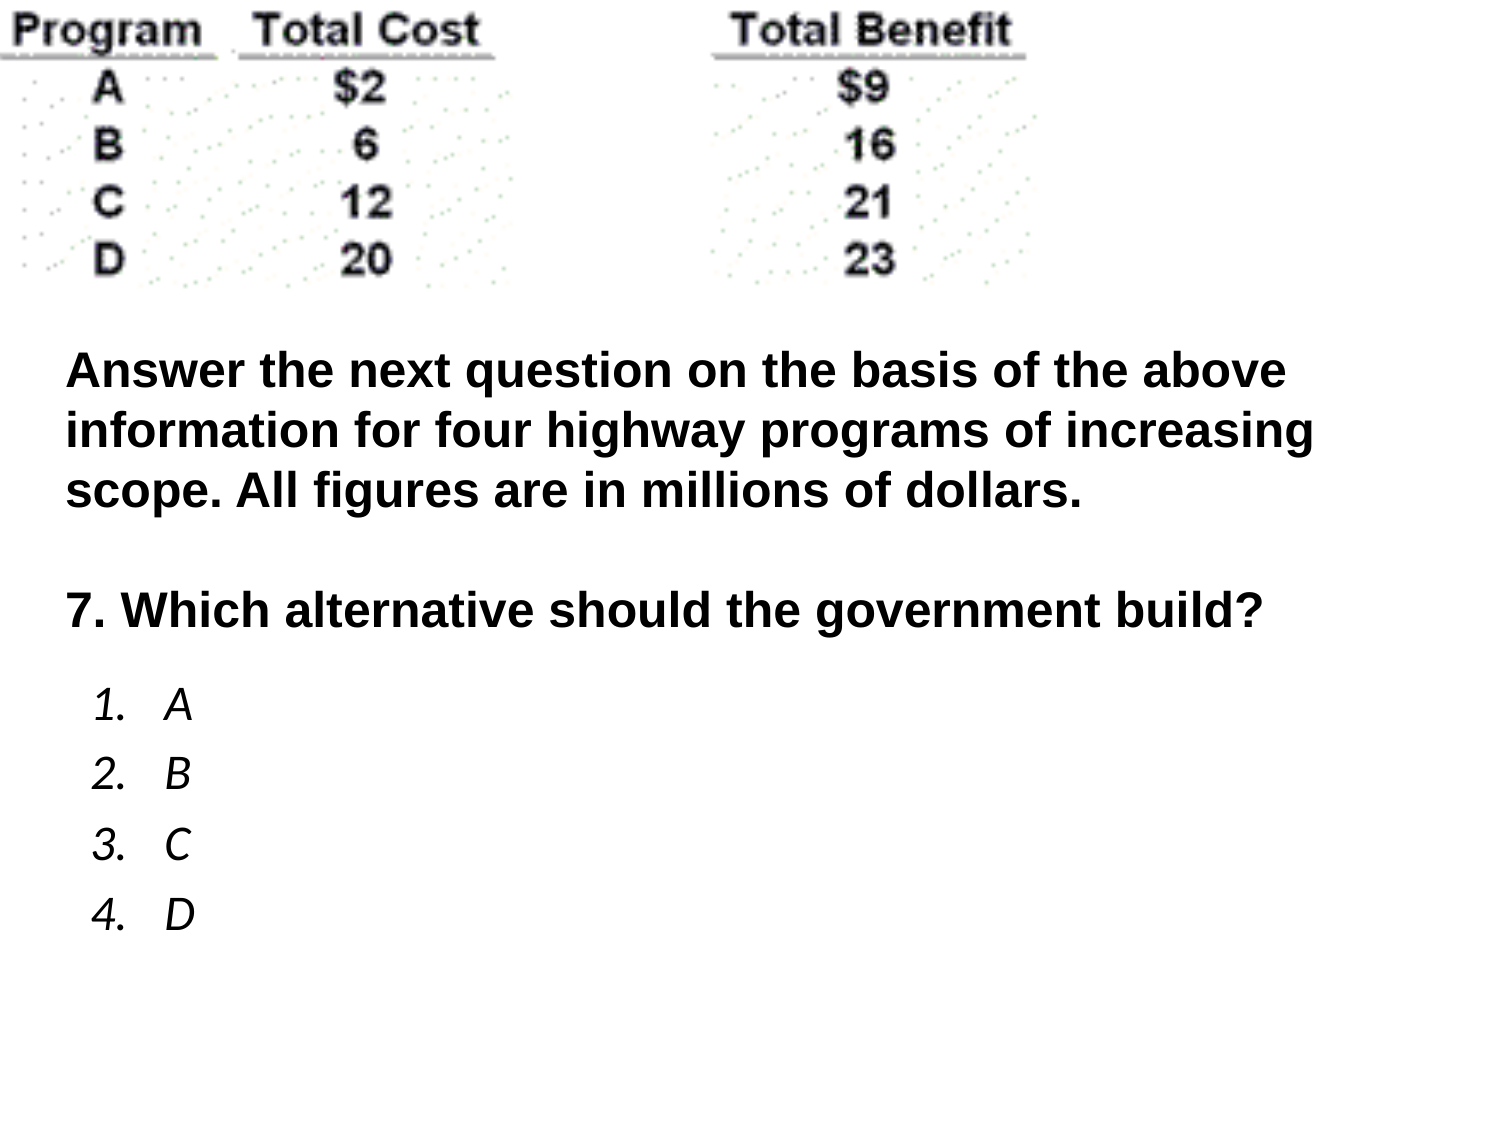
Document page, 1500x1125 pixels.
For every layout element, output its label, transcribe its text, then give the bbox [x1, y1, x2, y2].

picture [0, 0, 1398, 313]
title Answer the next question on the basis of the above information for four highway programs of increasing scope. All figures are in millions of dollars. 7. Which alternative should the government build? [50, 312, 1413, 663]
list A B C D [75, 662, 413, 950]
